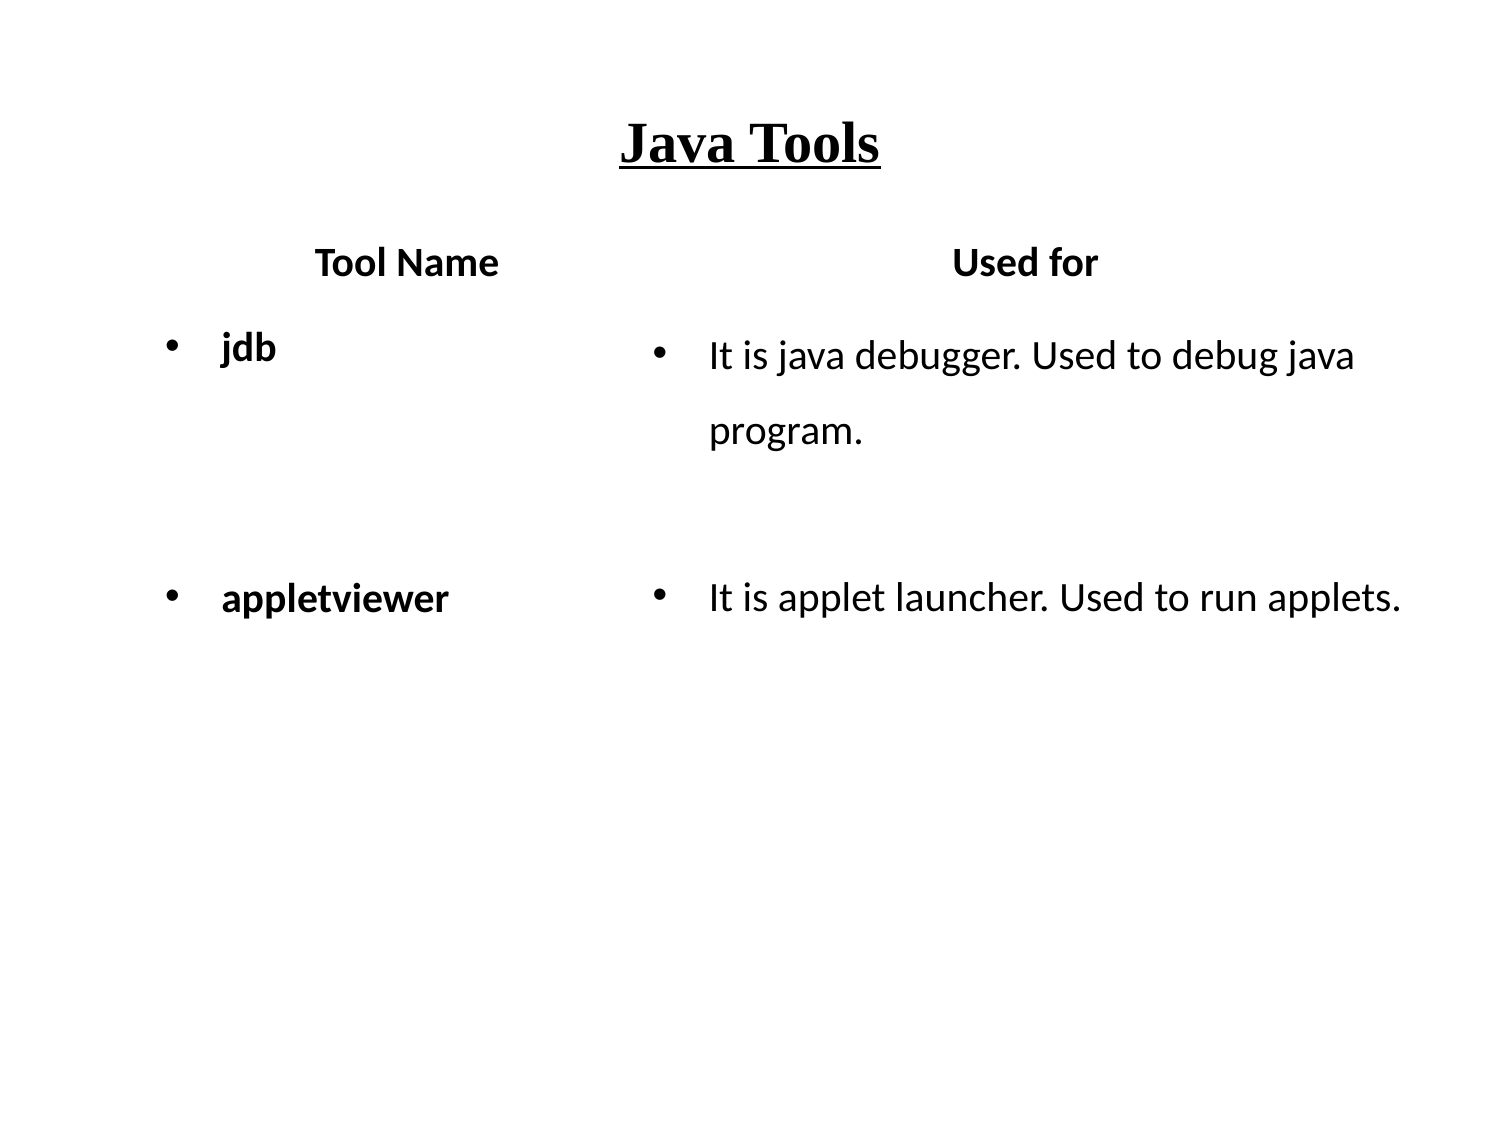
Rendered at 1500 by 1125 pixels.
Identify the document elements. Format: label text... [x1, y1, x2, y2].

text_box jdb appletviewer [150, 287, 800, 1030]
title Java Tools [75, 45, 1425, 233]
text_box [87, 374, 688, 1118]
text_box It is java debugger. Used to debug java program. It is applet launcher. Used to run applets. [637, 294, 1463, 1038]
text_box Used for [937, 226, 1263, 292]
text_box Tool Name [300, 226, 563, 292]
